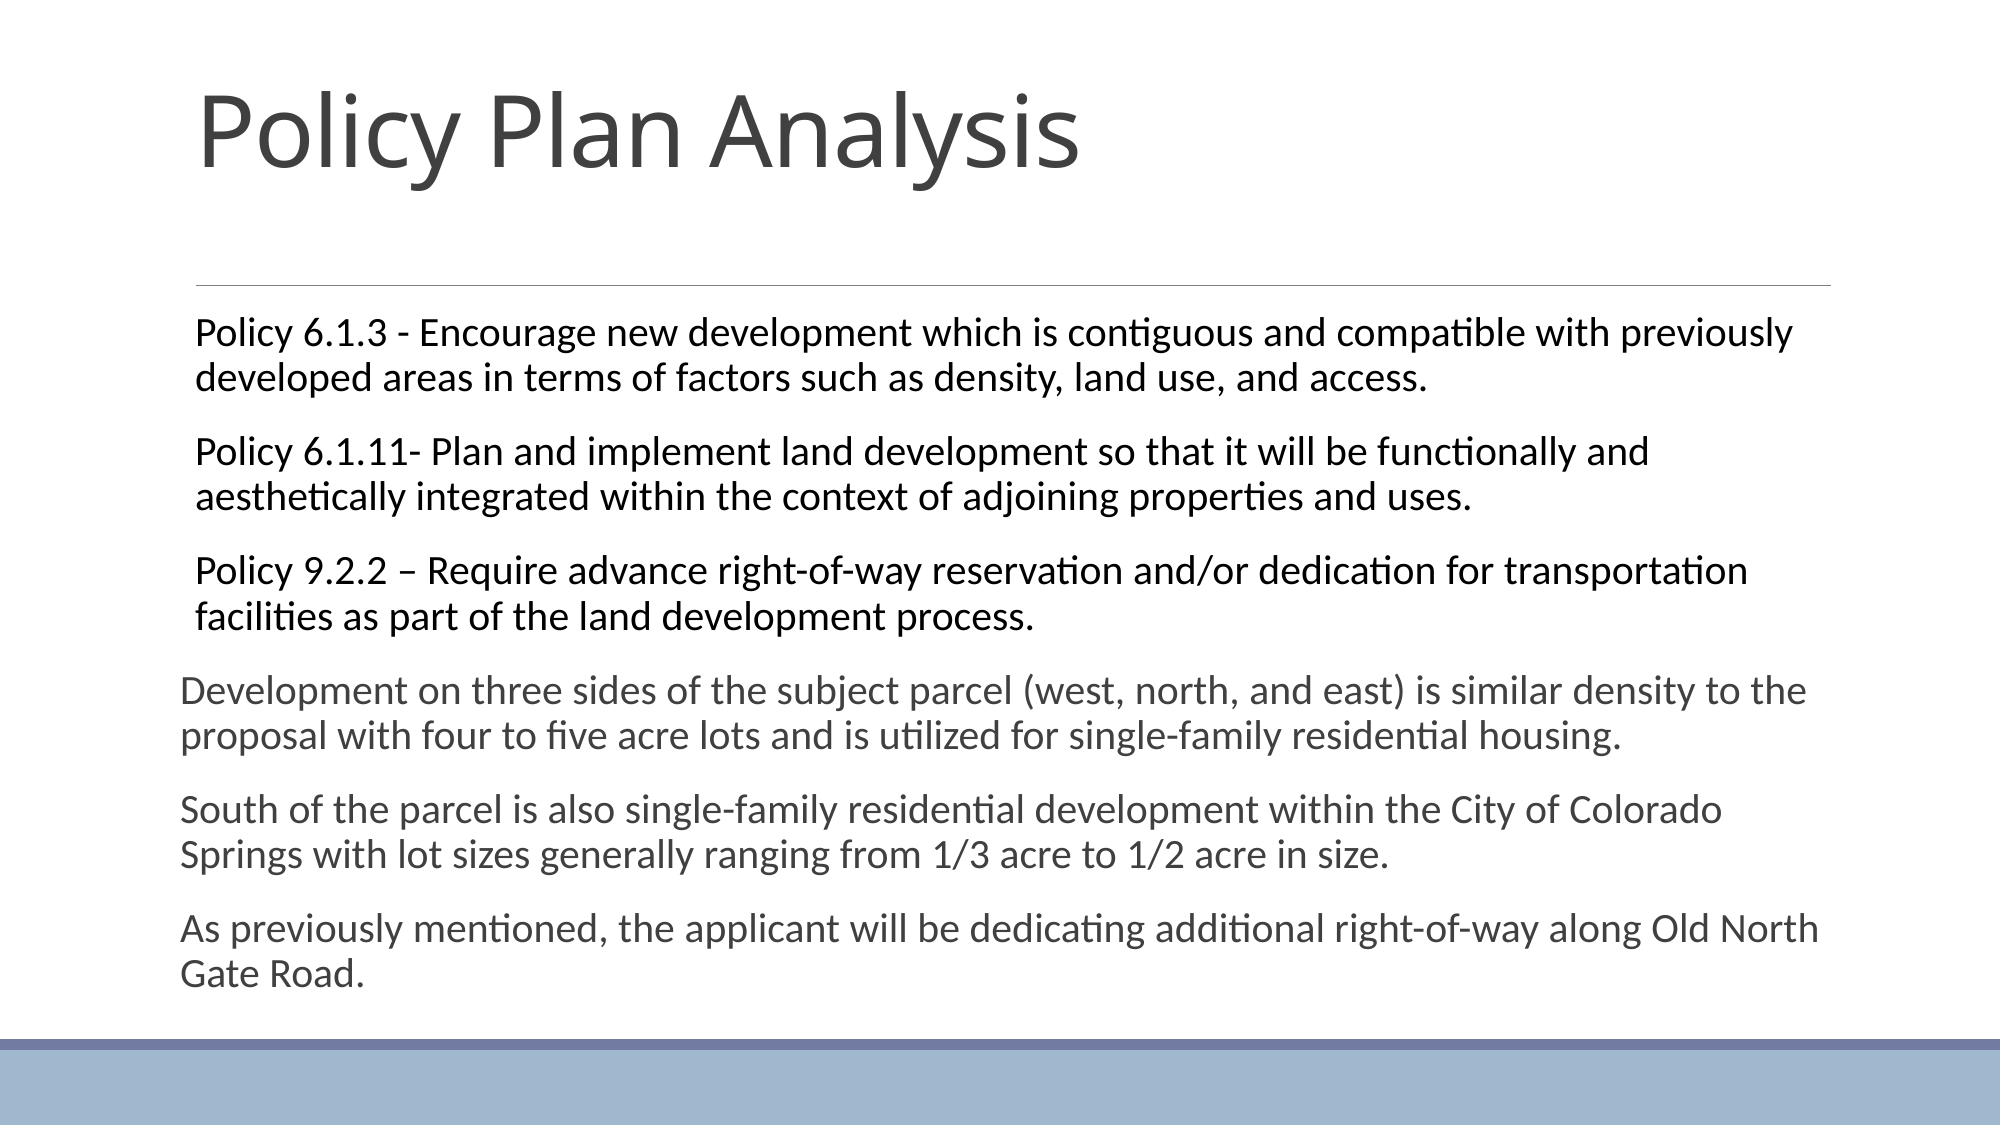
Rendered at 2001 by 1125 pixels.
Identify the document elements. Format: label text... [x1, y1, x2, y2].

title Policy Plan Analysis [180, 47, 1830, 196]
list Policy 6.1.3 - Encourage new development which is contiguous and compatible with previously developed areas in terms of factors such as density, land use, and access. Policy 6.1.11- Plan and implement land development so that it will be functionally and aesthetically integrated within the context of adjoining properties and uses. Policy 9.2.2 – Require advance right-of-way reservation and/or dedication for transportation facilities as part of the land development process. Development on three sides of the subject parcel (west, north, and east) is similar density to the proposal with four to five acre lots and is utilized for single-family residential housing. South of the parcel is also single-family residential development within the City of Colorado Springs with lot sizes generally ranging from 1/3 acre to 1/2 acre in size. As previously mentioned, the applicant will be dedicating additional right-of-way along Old North Gate Road. [180, 302, 1830, 1025]
